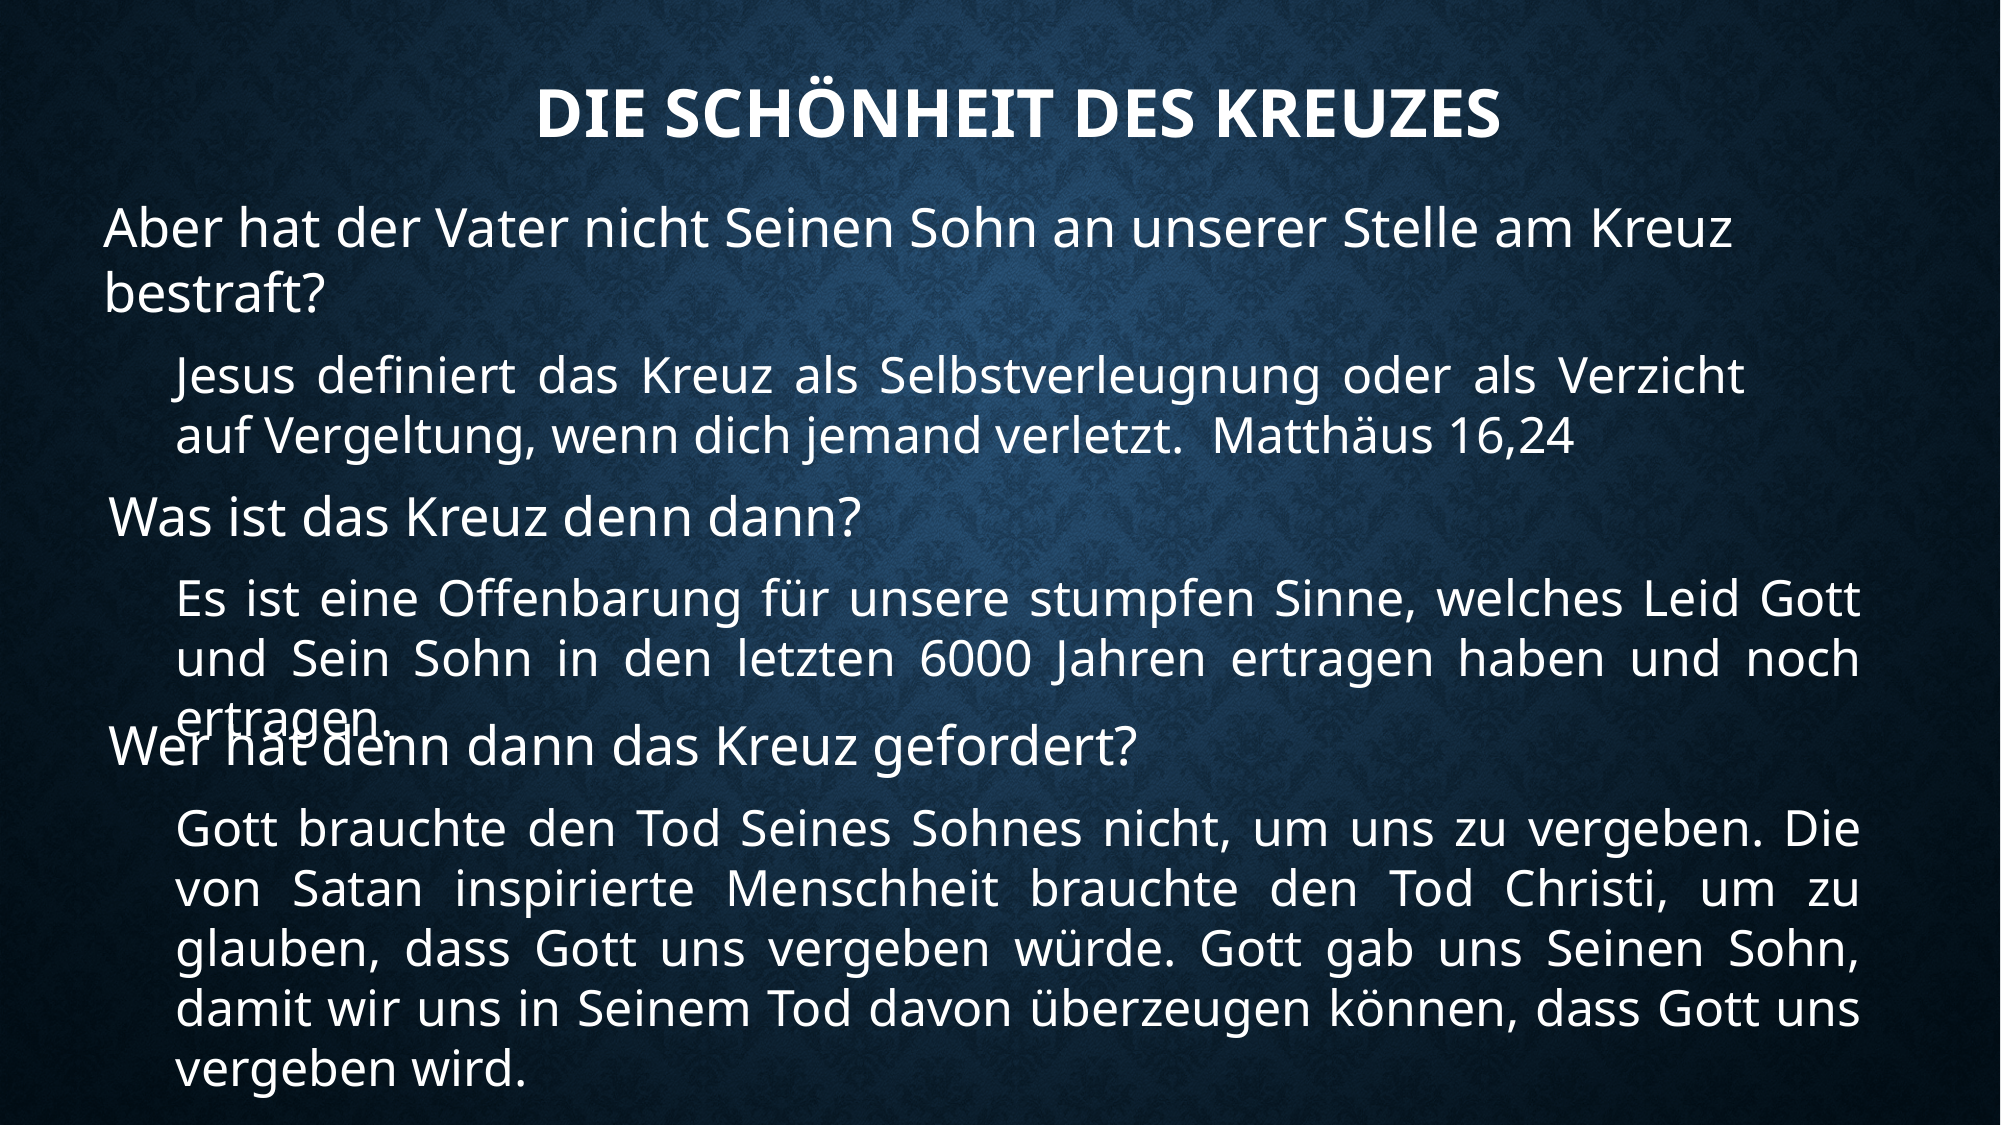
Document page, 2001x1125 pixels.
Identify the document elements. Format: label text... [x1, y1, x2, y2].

text_box Es ist eine Offenbarung für unsere stumpfen Sinne, welches Leid Gott und Sein Sohn in den letzten 6000 Jahren ertragen haben und noch ertragen. [160, 559, 1878, 755]
text_box Wer hat denn dann das Kreuz gefordert? [93, 703, 1858, 784]
text_box Jesus definiert das Kreuz als Selbstverleugnung oder als Verzicht auf Vergeltung, wenn dich jemand verletzt. Matthäus 16,24 [160, 336, 1762, 532]
text_box Was ist das Kreuz denn dann? [93, 474, 1753, 555]
text_box Gott brauchte den Tod Seines Sohnes nicht, um uns zu vergeben. Die von Satan inspirierte Menschheit brauchte den Tod Christi, um zu glauben, dass Gott uns vergeben würde. Gott gab uns Seinen Sohn, damit wir uns in Seinem Tod davon überzeugen können, dass Gott uns vergeben wird. . [160, 789, 1878, 1125]
text_box Aber hat der Vater nicht Seinen Sohn an unserer Stelle am Kreuz bestraft? [88, 186, 1858, 331]
title Die schönheit des kreuzes [341, 43, 1698, 160]
